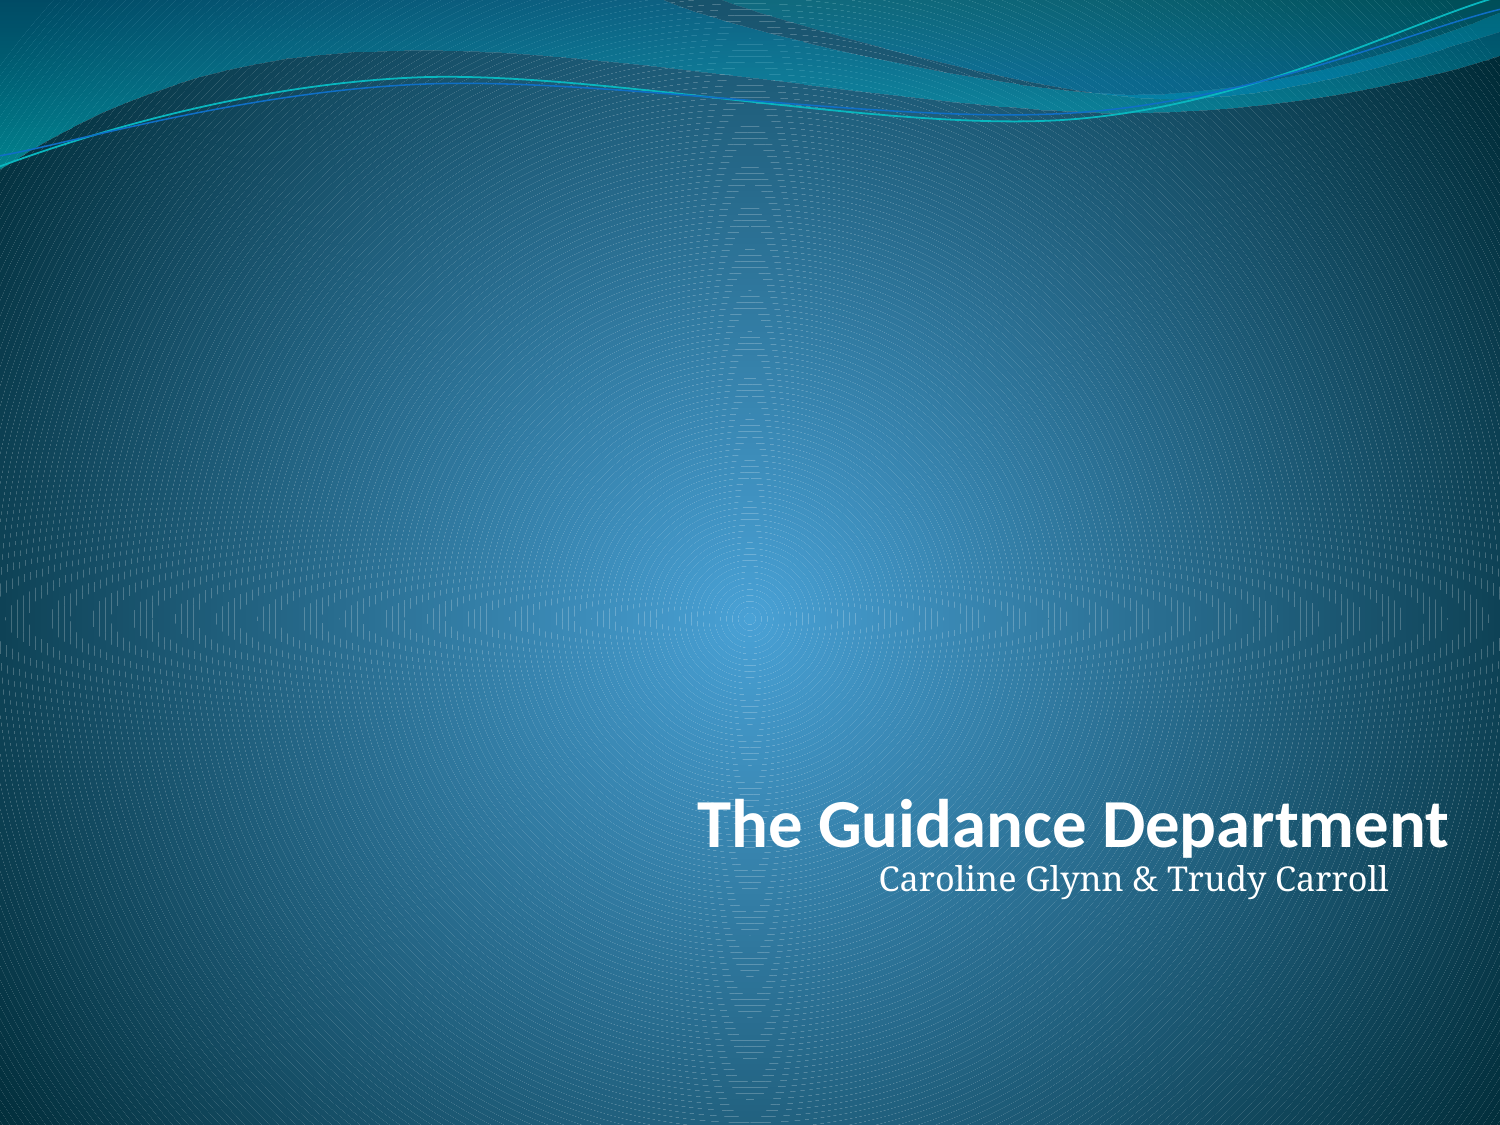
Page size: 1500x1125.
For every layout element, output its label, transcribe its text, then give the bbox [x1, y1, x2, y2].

subtitle Caroline Glynn & Trudy Carroll [94, 852, 1406, 905]
title The Guidance Department [45, 750, 1454, 861]
